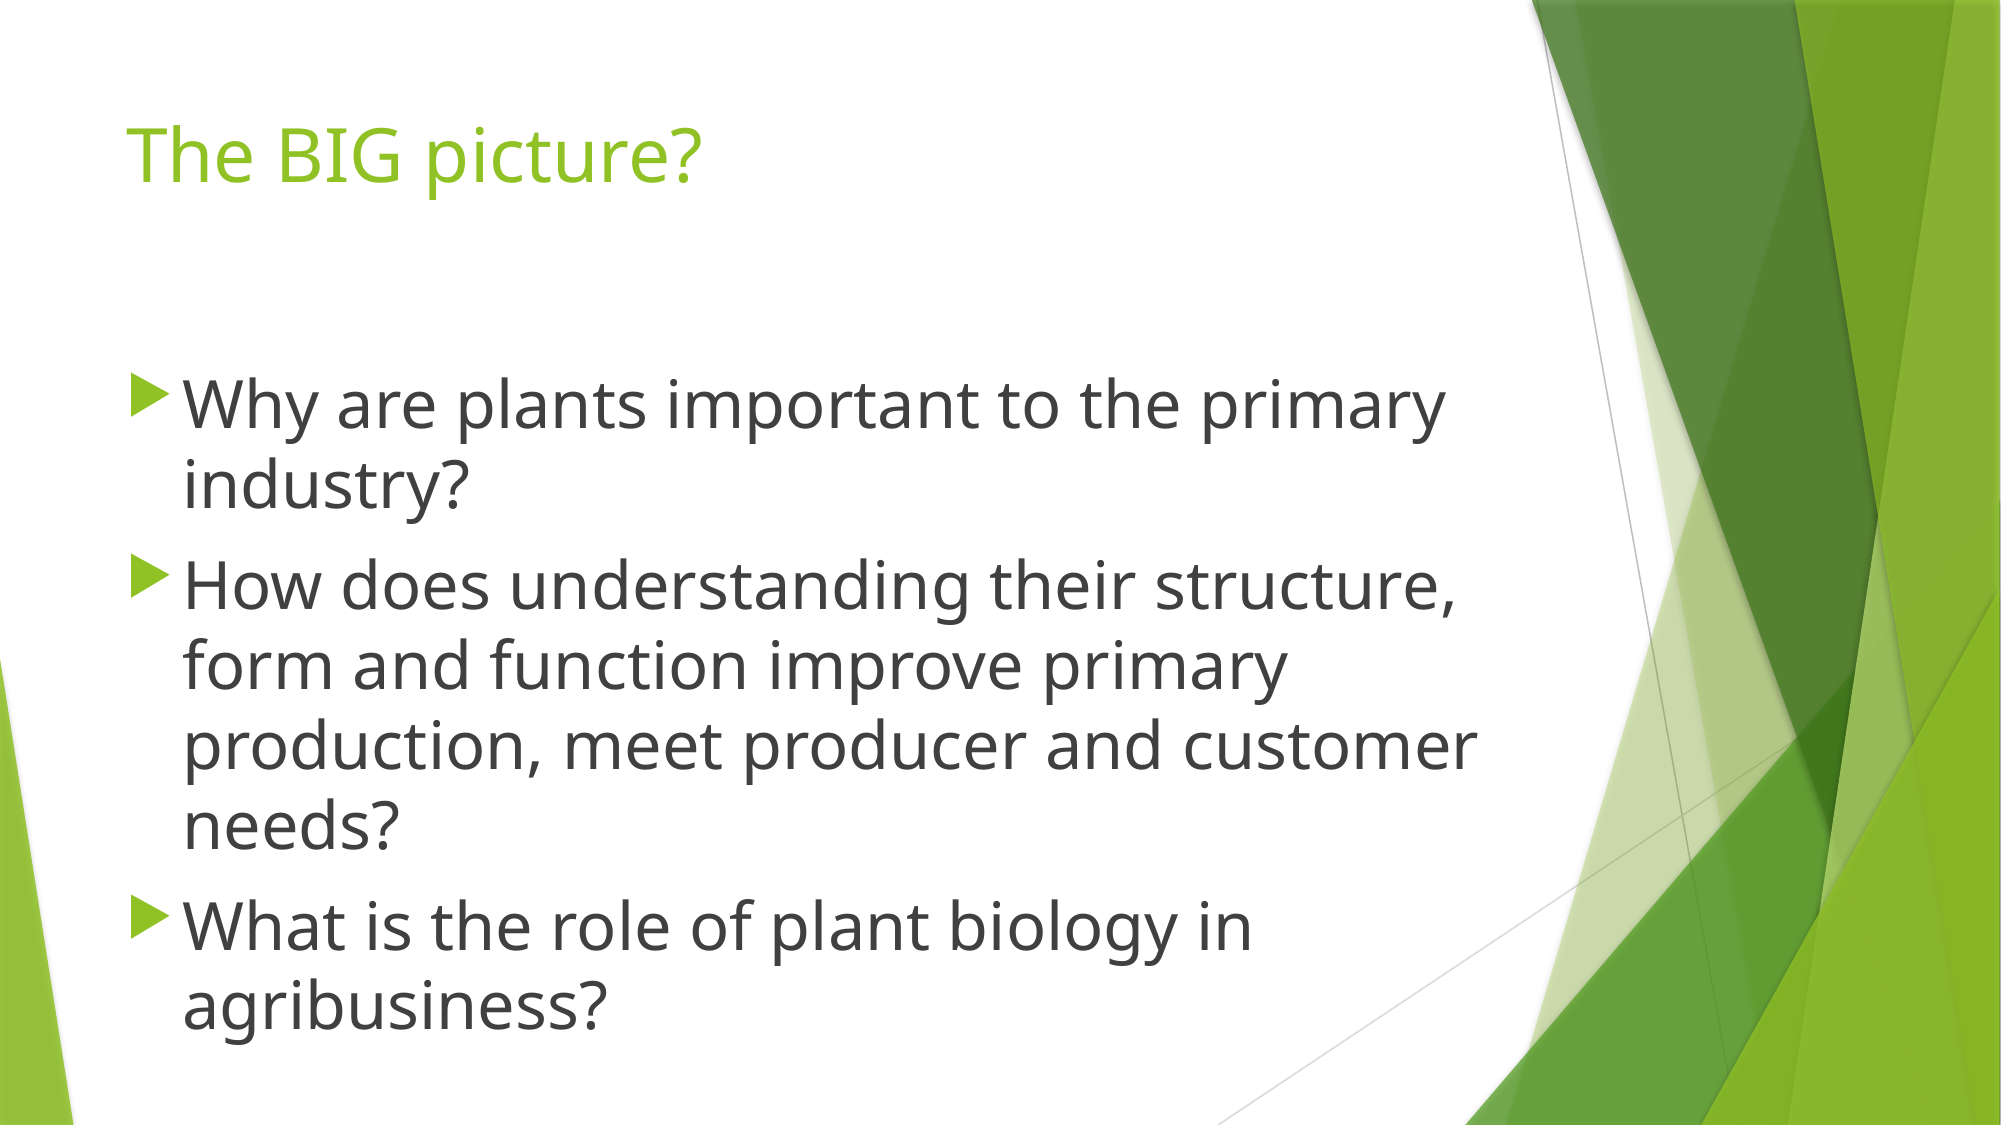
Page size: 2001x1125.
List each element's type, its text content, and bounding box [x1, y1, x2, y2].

title The BIG picture? [111, 99, 1522, 317]
list Why are plants important to the primary industry? How does understanding their structure, form and function improve primary production, meet producer and customer needs? What is the role of plant biology in agribusiness? [111, 354, 1522, 992]
